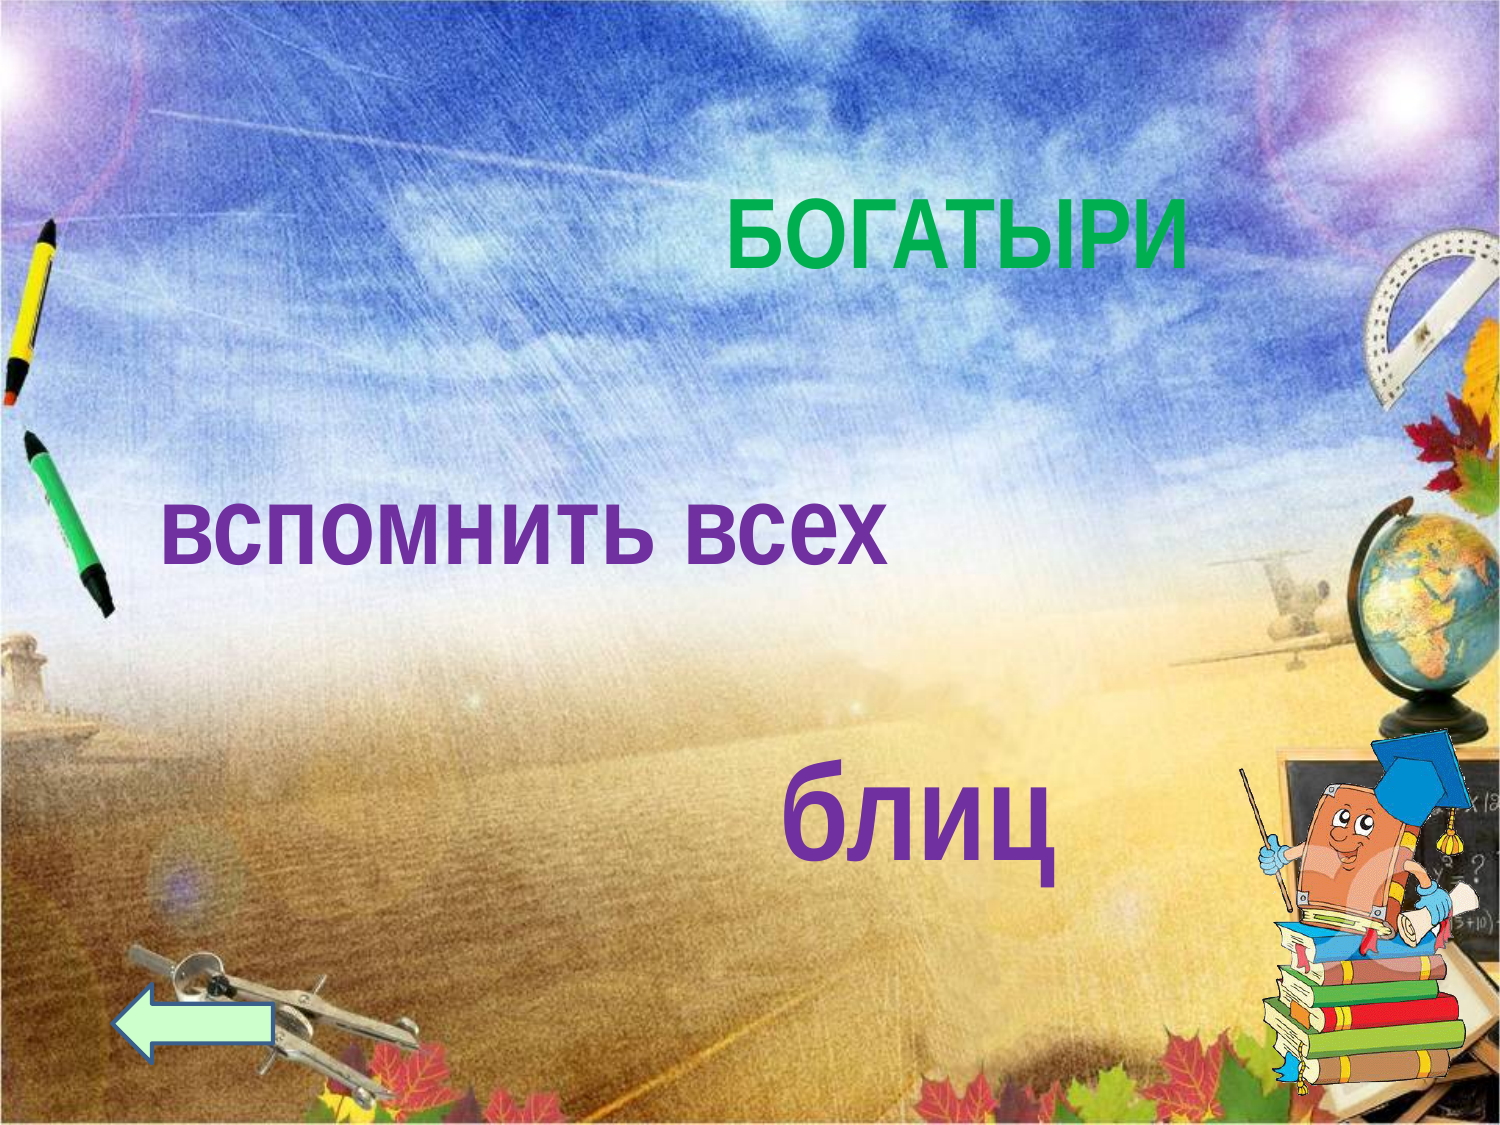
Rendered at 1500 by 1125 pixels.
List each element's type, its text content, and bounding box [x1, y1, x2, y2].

text_box [110, 981, 276, 1066]
text_box БОГАТЫРИ [710, 160, 1207, 296]
text_box блиц [765, 716, 1072, 896]
picture [0, 0, 1500, 1125]
text_box вспомнить всех [143, 444, 905, 595]
